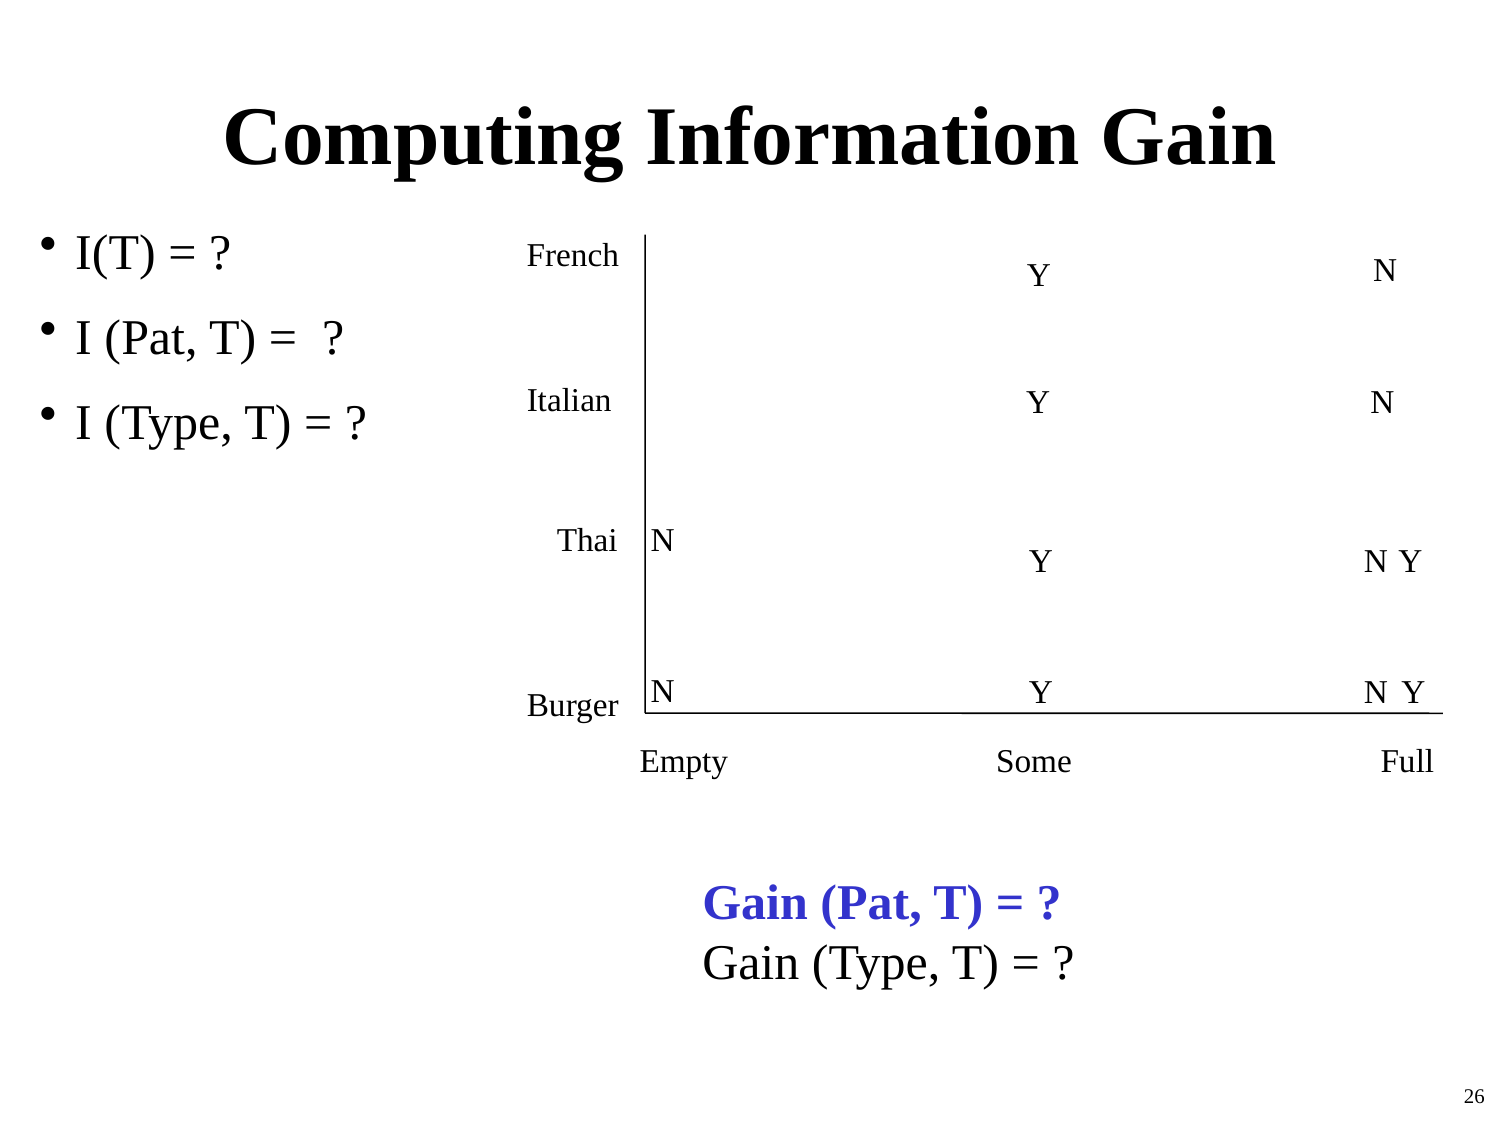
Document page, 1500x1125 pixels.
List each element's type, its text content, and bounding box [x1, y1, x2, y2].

text_box Burger [512, 675, 634, 731]
text_box Y [1014, 531, 1068, 587]
text_box I(T) = ? I (Pat, T) = ? I (Type, T) = ? [24, 212, 538, 458]
slide_number 26 [1187, 1074, 1500, 1125]
text_box N [1358, 241, 1413, 296]
text_box Y [1012, 246, 1066, 301]
text_box Y [1403, 531, 1438, 587]
text_box Full [1365, 732, 1450, 787]
text_box N [1355, 372, 1410, 428]
text_box Empty [624, 732, 744, 787]
text_box Thai [542, 511, 633, 566]
text_box Y [1014, 662, 1068, 718]
text_box Gain (Pat, T) = ? Gain (Type, T) = ? [687, 862, 1325, 998]
text_box Y [1403, 662, 1441, 718]
text_box Some [981, 732, 1087, 787]
text_box N [635, 511, 690, 566]
text_box Italian [538, 370, 627, 426]
text_box Y [1011, 372, 1065, 428]
text_box N [1348, 531, 1403, 587]
text_box N [635, 661, 690, 716]
text_box French [538, 225, 635, 281]
title Computing Information Gain [112, 37, 1388, 225]
text_box N [1348, 662, 1403, 718]
